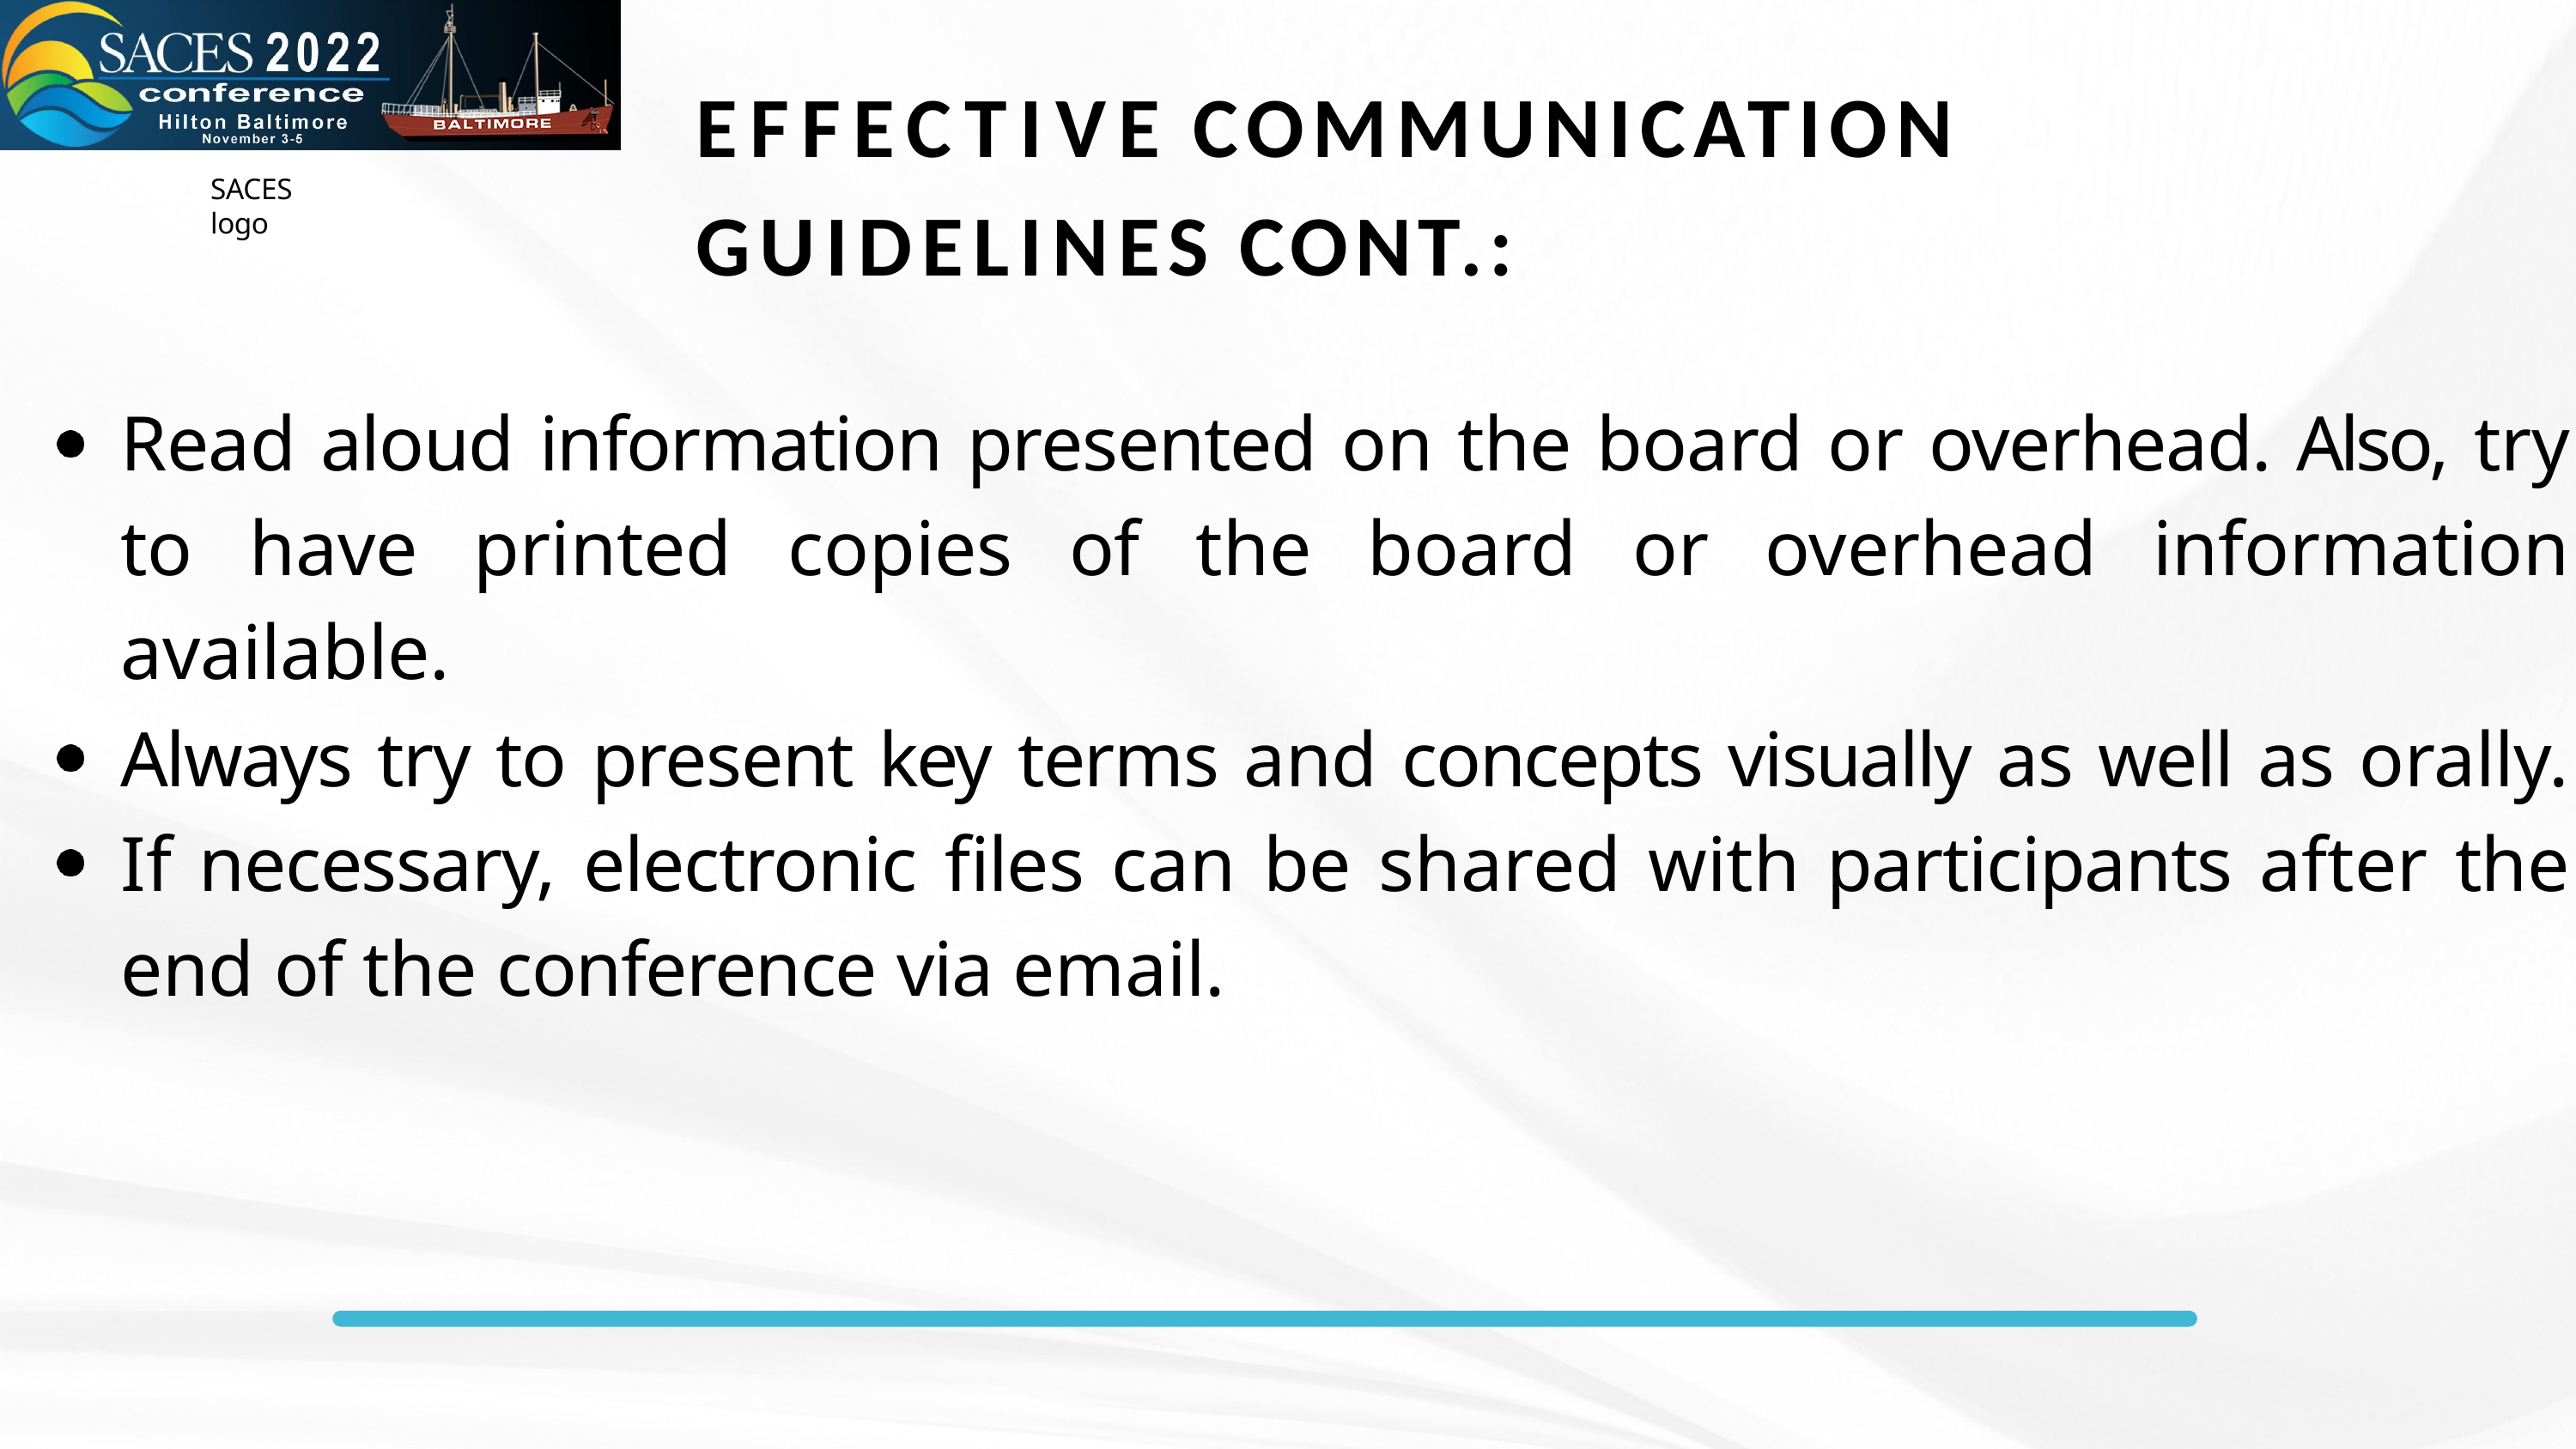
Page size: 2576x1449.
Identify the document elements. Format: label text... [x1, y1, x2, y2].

text_box Read aloud information presented on the board or overhead. Also, try to have printed copies of the board or overhead information available. Always try to present key terms and concepts visually as well as orally. If necessary, electronic files can be shared with participants after the end of the conference via email. [118, 379, 2571, 1011]
title EFFECTIVE COMMUNICATION GUIDELINES CONT.: [693, 54, 1979, 299]
picture [0, 0, 2576, 1449]
text_box SACES logo [209, 169, 357, 240]
text_box [332, 1310, 2197, 1327]
